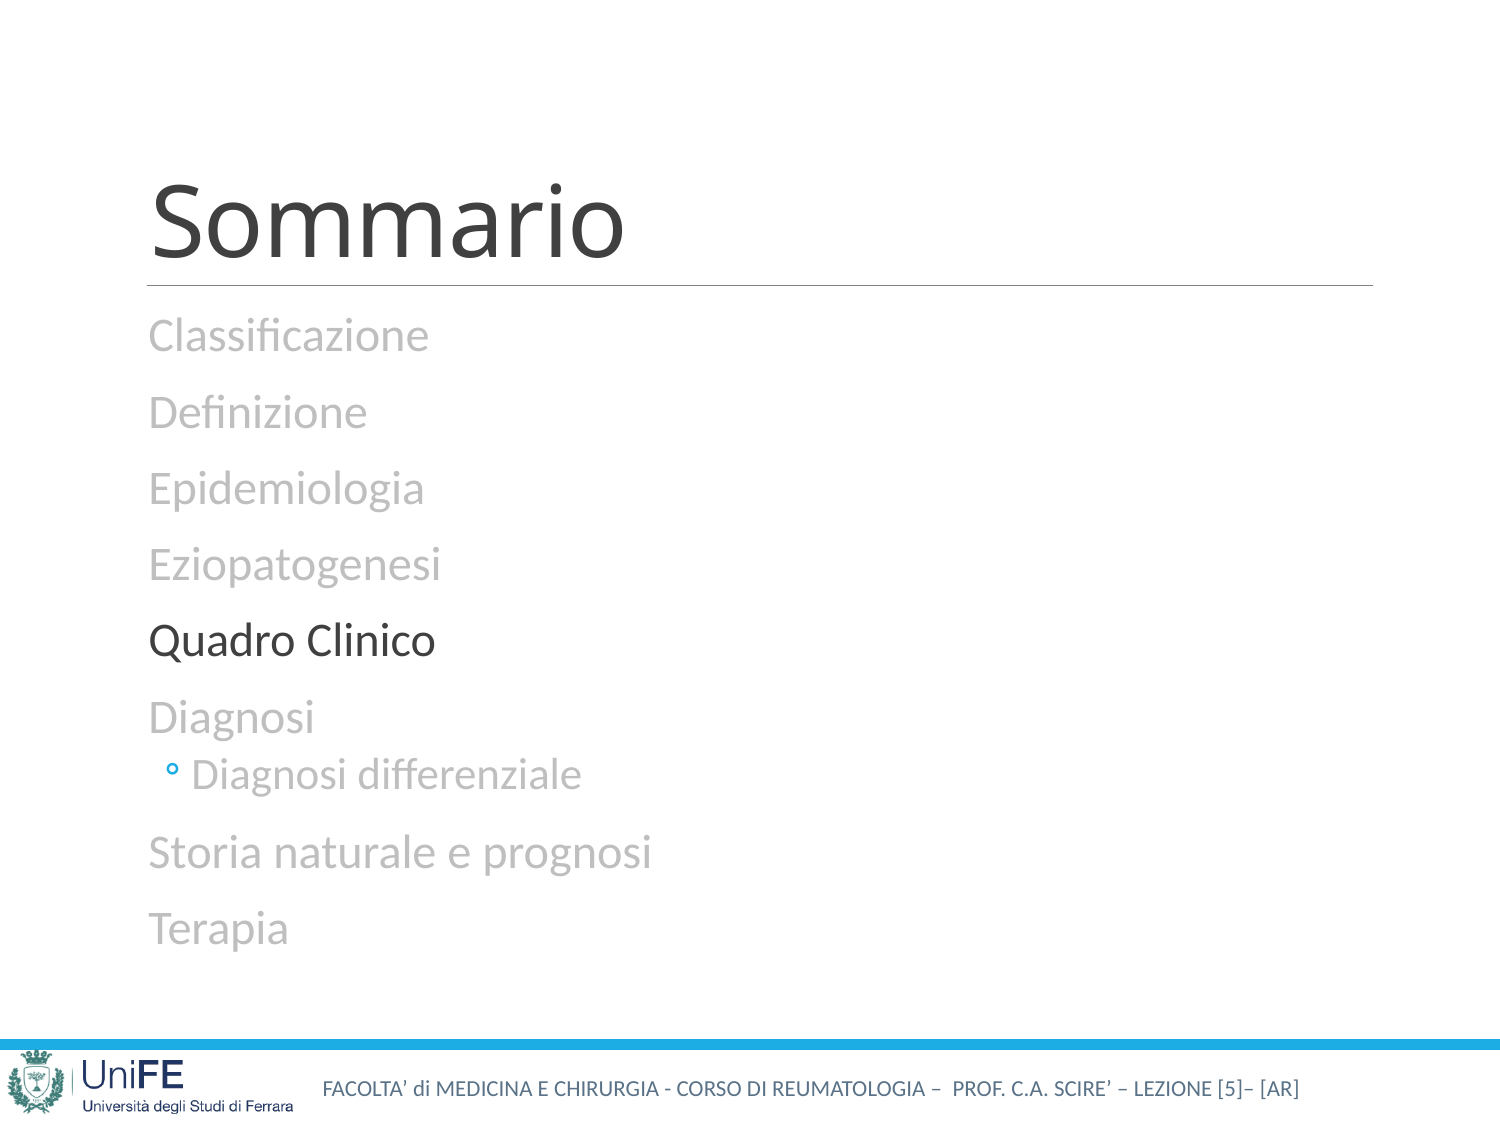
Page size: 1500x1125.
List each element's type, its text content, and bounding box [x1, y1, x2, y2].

picture [83, 1060, 293, 1114]
title Sommario [135, 47, 1373, 285]
list Classificazione Definizione Epidemiologia Eziopatogenesi Quadro Clinico Diagnosi Diagnosi differenziale Storia naturale e prognosi Terapia [135, 302, 1373, 963]
